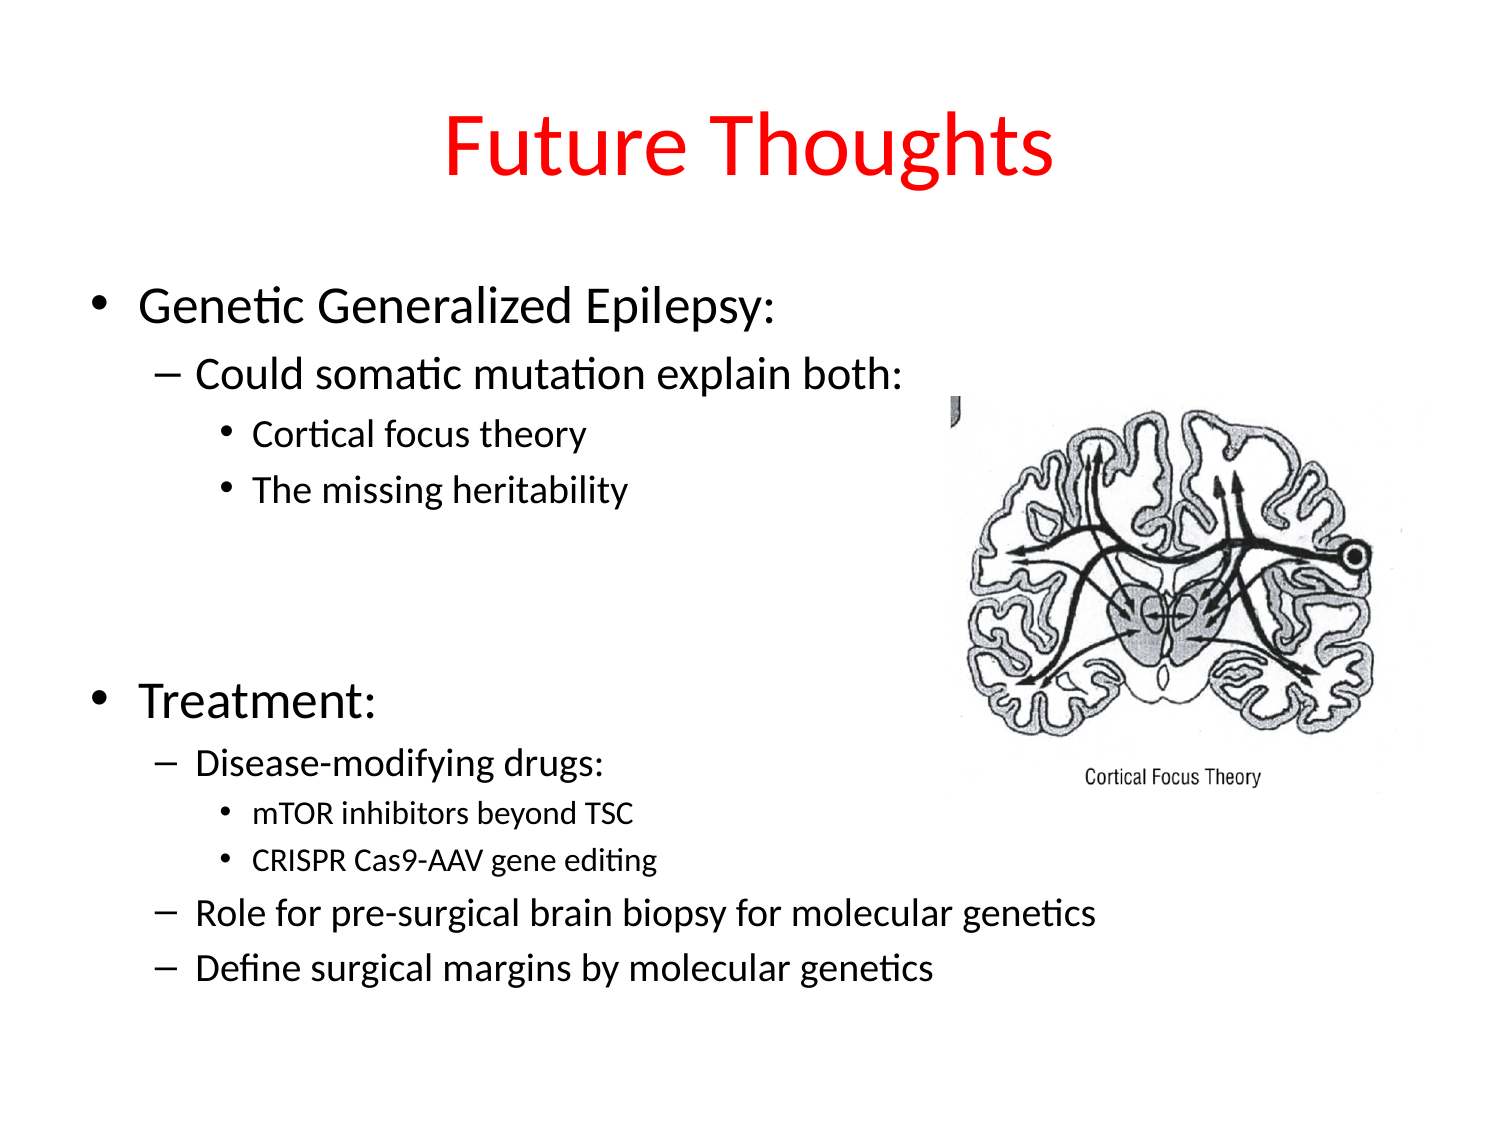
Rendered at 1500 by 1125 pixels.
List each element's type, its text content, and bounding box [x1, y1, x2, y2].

list Genetic Generalized Epilepsy: Could somatic mutation explain both: Cortical focus theory The missing heritability Treatment: Disease-modifying drugs: mTOR inhibitors beyond TSC CRISPR Cas9-AAV gene editing Role for pre-surgical brain biopsy for molecular genetics Define surgical margins by molecular genetics [75, 262, 1425, 1005]
picture [950, 395, 1437, 816]
title Future Thoughts [75, 45, 1425, 233]
